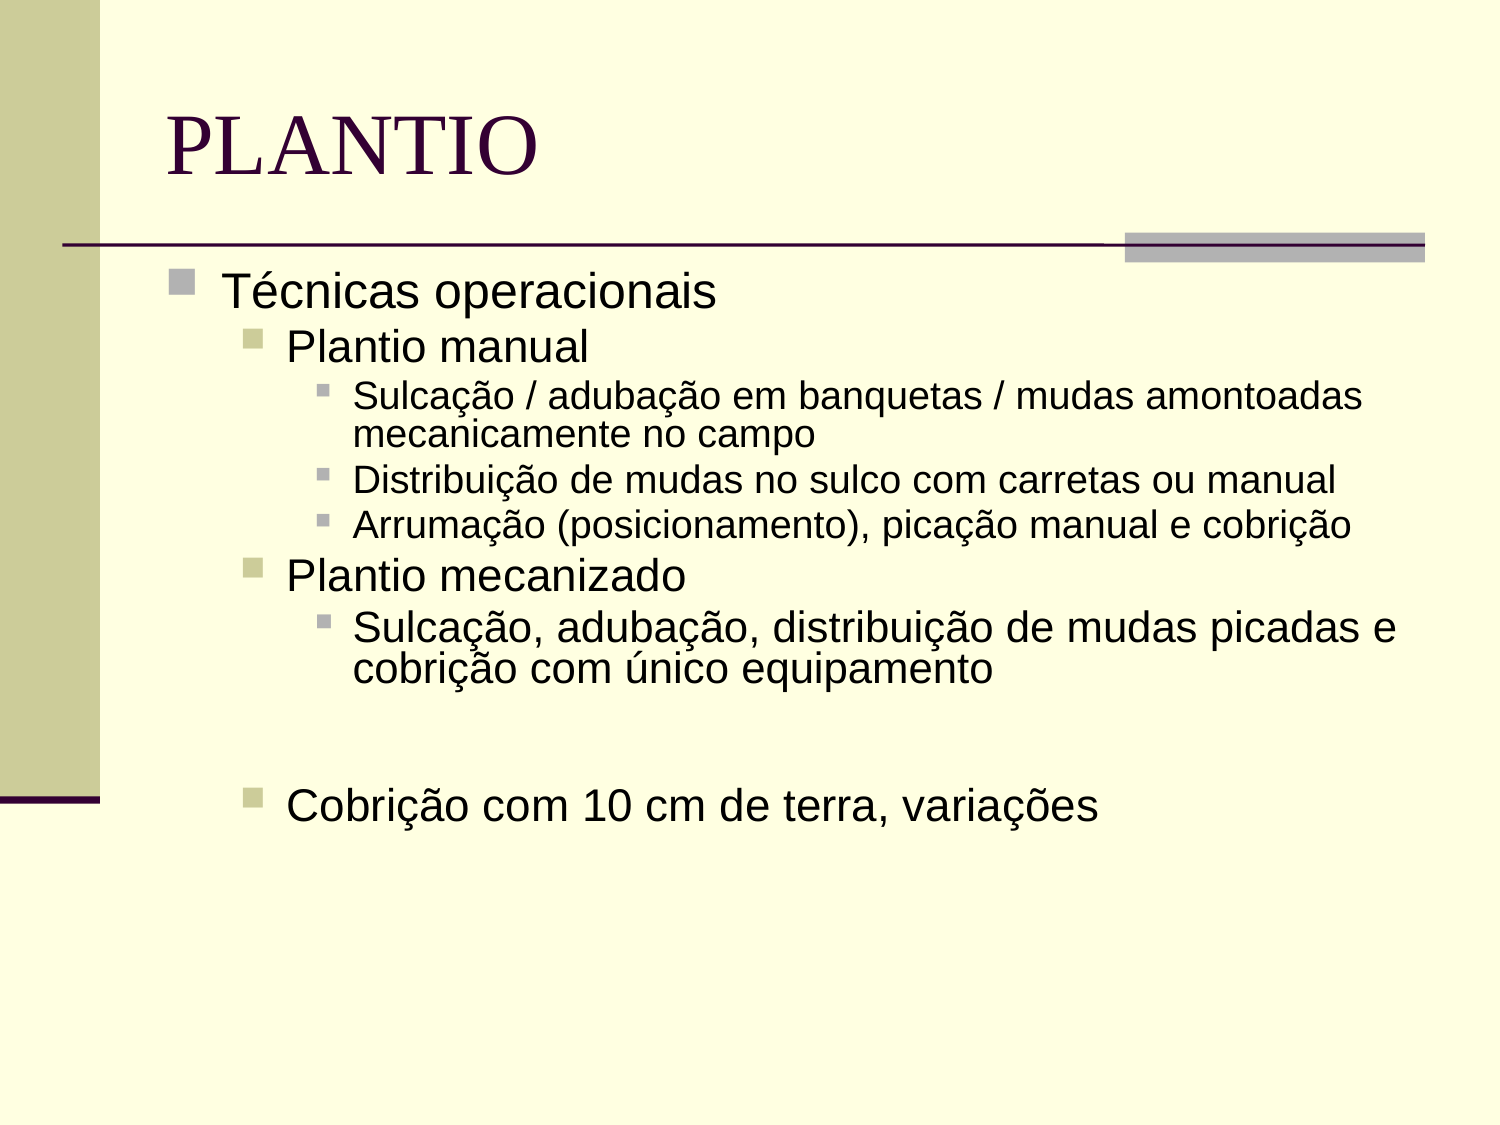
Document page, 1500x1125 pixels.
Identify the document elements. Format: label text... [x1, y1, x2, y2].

title PLANTIO [150, 45, 1425, 234]
list Técnicas operacionais Plantio manual Sulcação / adubação em banquetas / mudas amontoadas mecanicamente no campo Distribuição de mudas no sulco com carretas ou manual Arrumação (posicionamento), picação manual e cobrição Plantio mecanizado Sulcação, adubação, distribuição de mudas picadas e cobrição com único equipamento Cobrição com 10 cm de terra, variações [150, 262, 1425, 1094]
